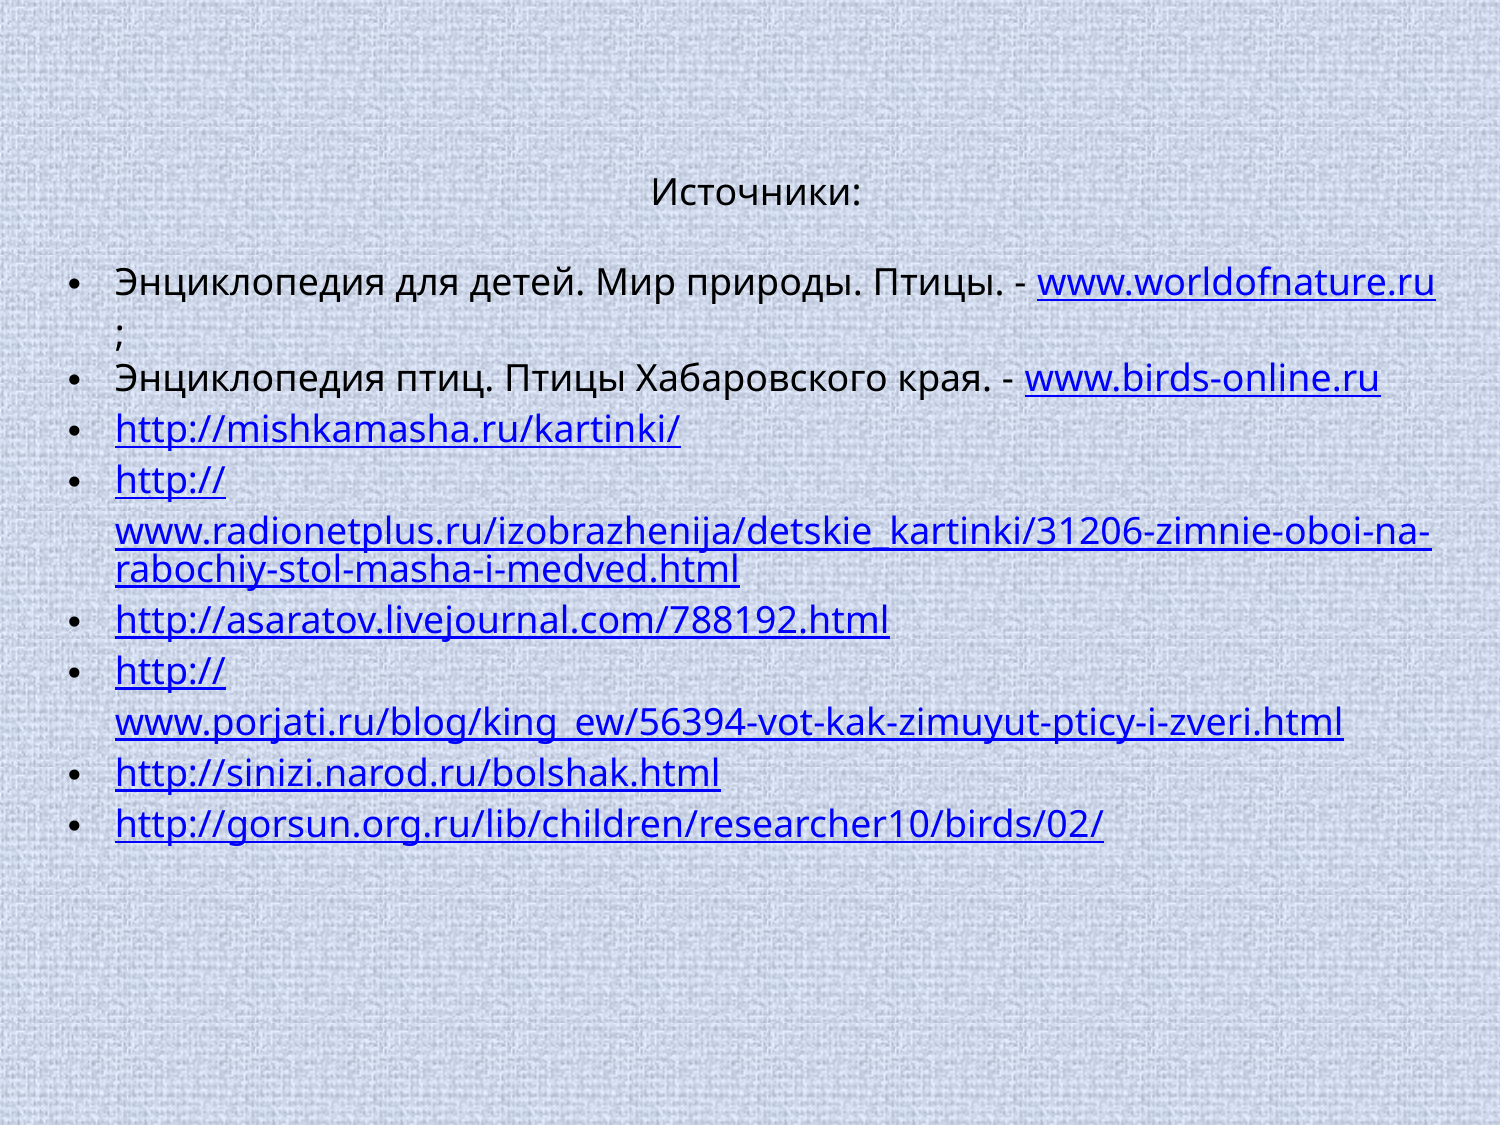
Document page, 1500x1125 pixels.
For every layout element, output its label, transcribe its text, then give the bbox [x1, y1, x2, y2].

text_box Источники: Энциклопедия для детей. Мир природы. Птицы. - www.worldofnature.ru; Энциклопедия птиц. Птицы Хабаровского края. - www.birds-online.ru http://mishkamasha.ru/kartinki/ http://www.radionetplus.ru/izobrazhenija/detskie_kartinki/31206-zimnie-oboi-na-rabochiy-stol-masha-i-medved.html http://asaratov.livejournal.com/788192.html http://www.porjati.ru/blog/king_ew/56394-vot-kak-zimuyut-pticy-i-zveri.html http://sinizi.narod.ru/bolshak.html http://gorsun.org.ru/lib/children/researcher10/birds/02/ [53, 160, 1459, 911]
